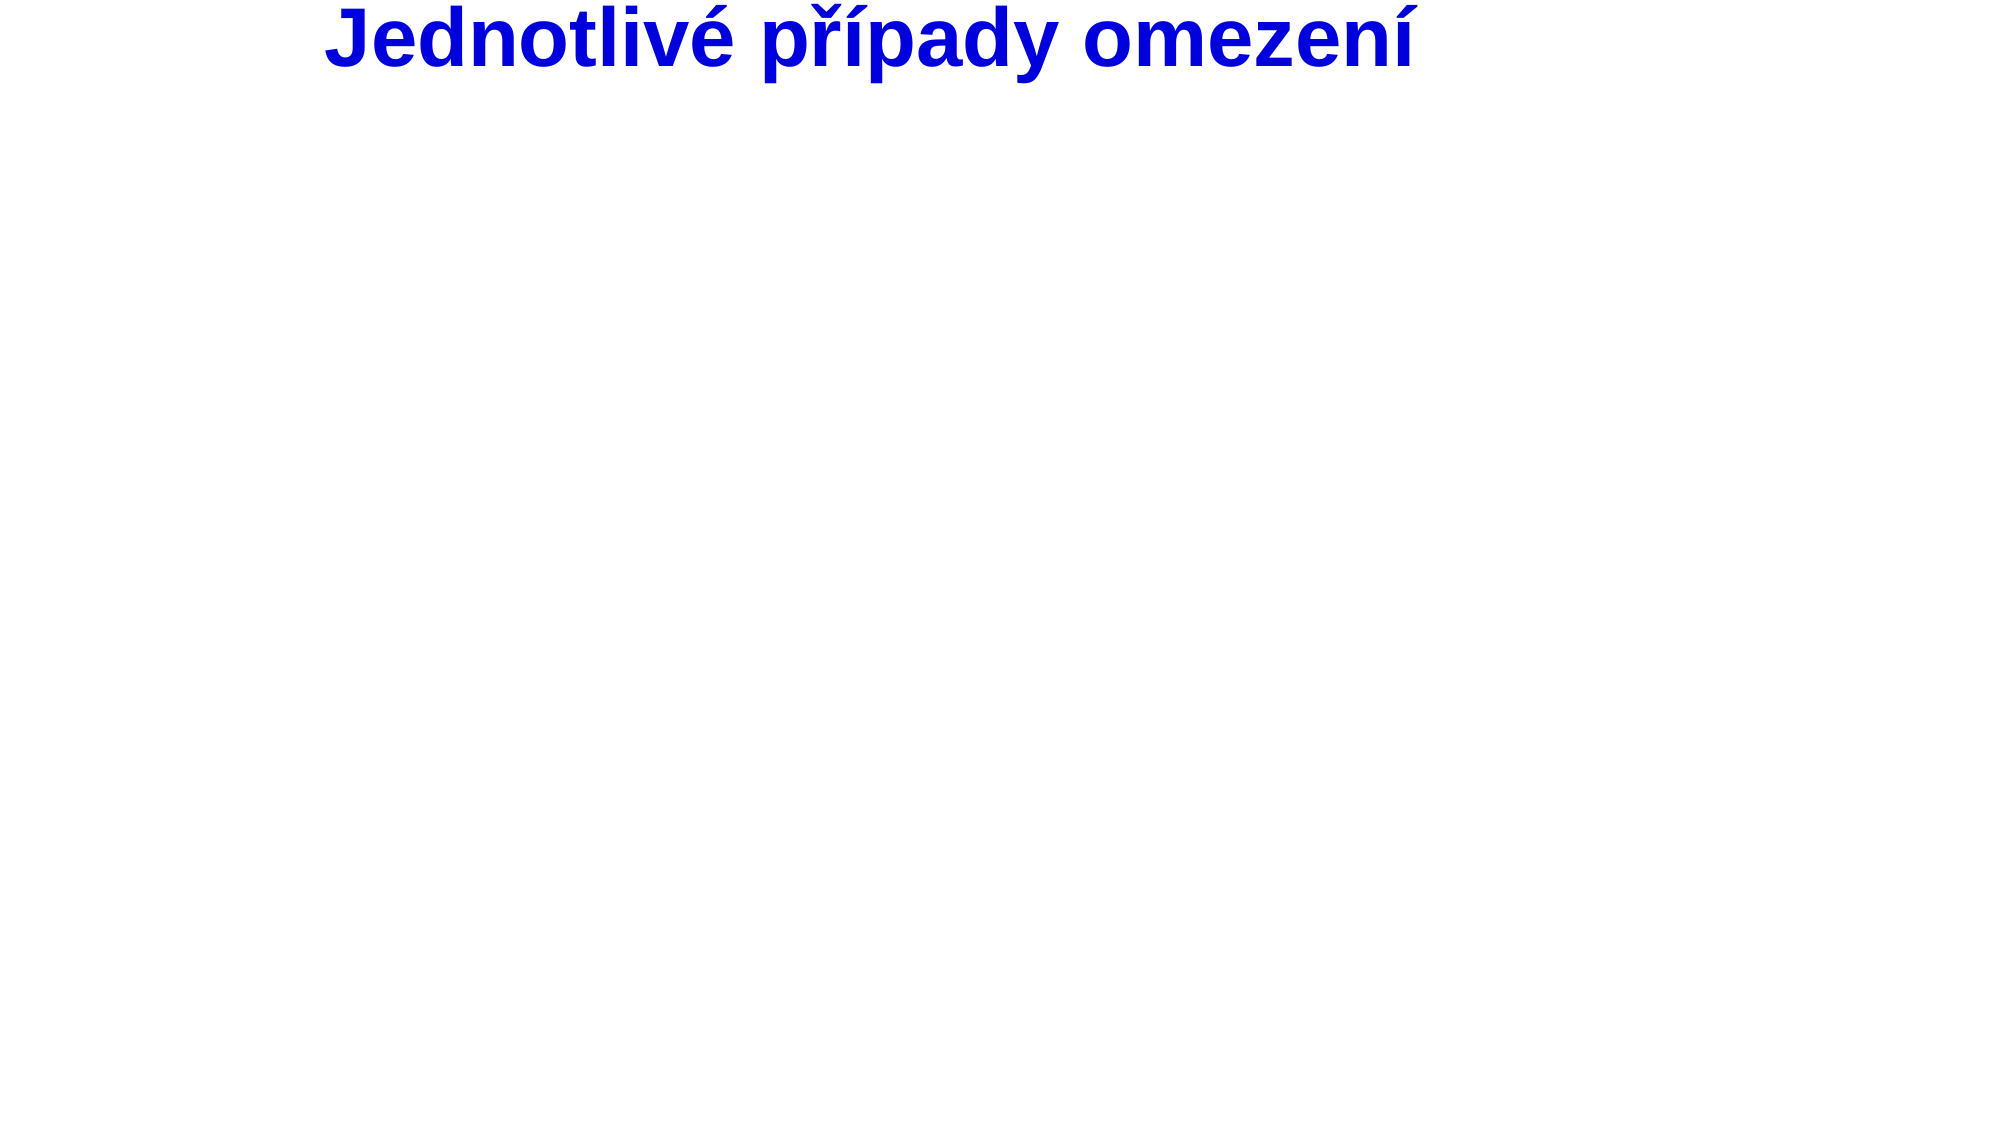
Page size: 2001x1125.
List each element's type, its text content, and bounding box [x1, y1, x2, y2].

title Jednotlivé případy omezení [324, 0, 1675, 740]
